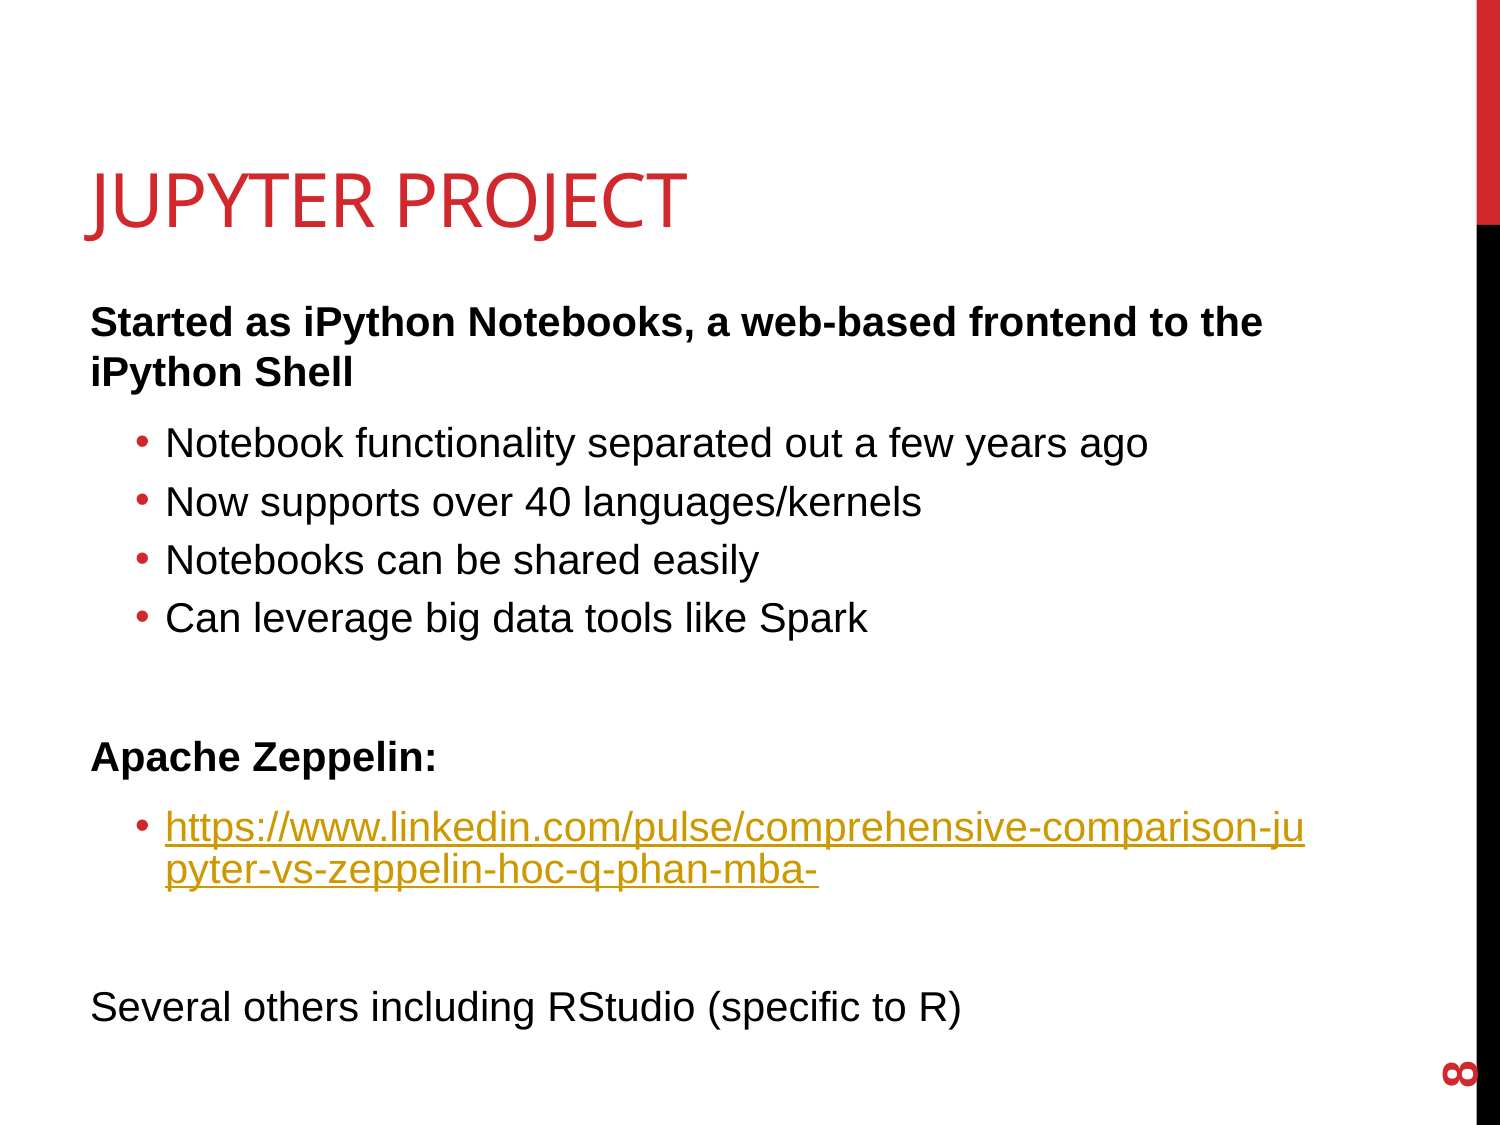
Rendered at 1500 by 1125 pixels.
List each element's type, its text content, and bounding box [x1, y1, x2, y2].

title Jupyter Project [75, 25, 1025, 250]
list Started as iPython Notebooks, a web-based frontend to the iPython Shell Notebook functionality separated out a few years ago Now supports over 40 languages/kernels Notebooks can be shared easily Can leverage big data tools like Spark Apache Zeppelin: https://www.linkedin.com/pulse/comprehensive-comparison-jupyter-vs-zeppelin-hoc-q-phan-mba- Several others including RStudio (specific to R) [75, 287, 1325, 1005]
slide_number 8 [1427, 887, 1488, 1104]
